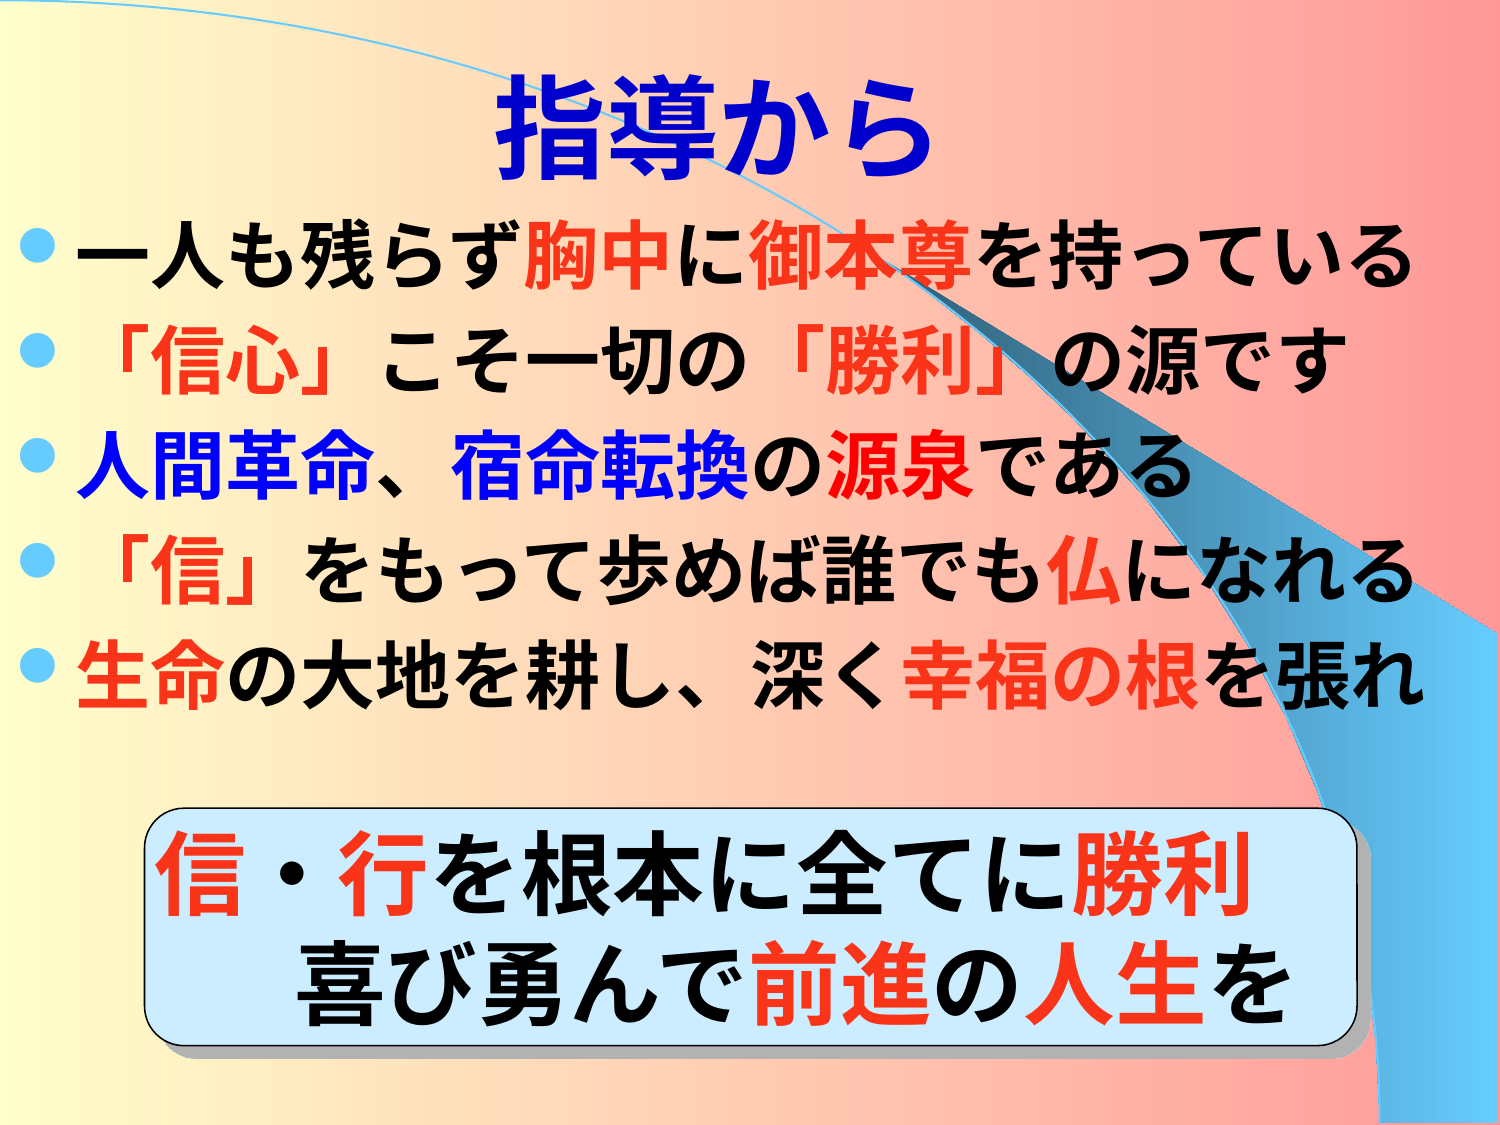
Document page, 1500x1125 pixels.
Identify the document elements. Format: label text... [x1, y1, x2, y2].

title 指導から [174, 50, 1263, 200]
text_box 信・行を根本に全てに勝利 喜び勇んで前進の人生を [144, 808, 1358, 1046]
list 一人も残らず胸中に御本尊を持っている 「信心」こそ一切の「勝利」の源です 人間革命、宿命転換の源泉である 「信」をもって歩めば誰でも仏になれる 生命の大地を耕し、深く幸福の根を張れ [0, 200, 1500, 763]
